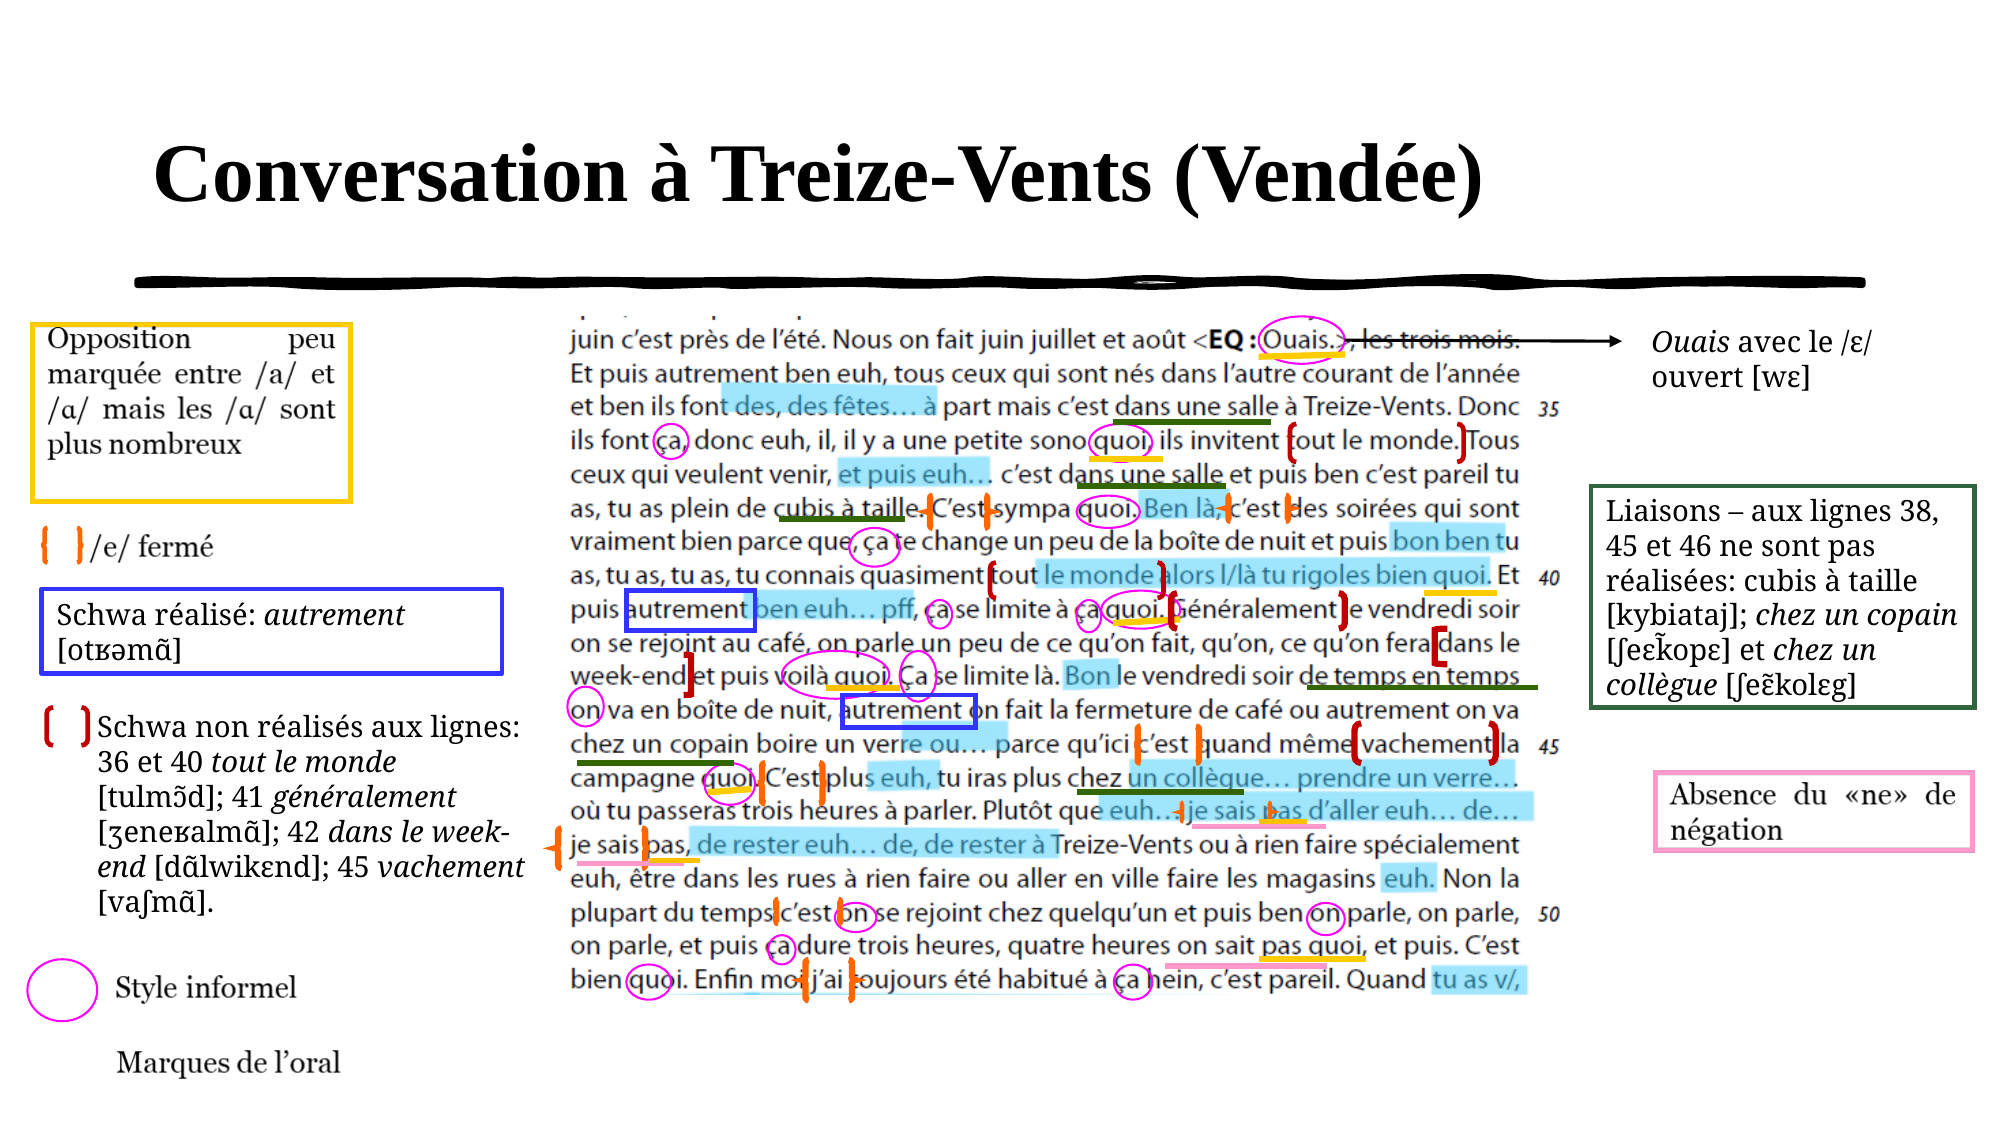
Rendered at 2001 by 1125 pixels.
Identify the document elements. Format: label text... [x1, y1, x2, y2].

text_box [41, 527, 71, 564]
text_box [804, 995, 853, 1001]
text_box Schwa non réalisés aux lignes: 36 et 40 tout le monde [tulmɔ̃d]; 41 généralement [ʒeneʁalmɑ̃]; 42 dans le week-end [dɑ̃lwikɛnd]; 45 vachement [vaʃmɑ̃]. [82, 701, 474, 926]
picture [71, 518, 299, 581]
picture [97, 959, 351, 1022]
title Conversation à Treize-Vents (Vendée) [137, 59, 1863, 278]
text_box [631, 995, 666, 1001]
picture [98, 1034, 475, 1097]
text_box [1122, 995, 1148, 1001]
picture [29, 309, 360, 504]
text_box [46, 706, 82, 746]
text_box Ouais avec le /ɛ/ ouvert [wɛ] [1636, 316, 1911, 401]
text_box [708, 789, 752, 793]
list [474, 316, 1598, 995]
text_box Schwa réalisé: autrement [otʁəmɑ̃] [41, 588, 474, 674]
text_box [1112, 619, 1181, 624]
text_box Liaisons – aux lignes 38, 45 et 46 ne sont pas réalisées: cubis à taille [kybiataj]; chez un copain [ʃeɛk̃opɛ] et chez un collègue [ʃeɛ̃kolɛg] [1598, 485, 1976, 708]
text_box [26, 958, 97, 1023]
picture [1652, 765, 1983, 864]
